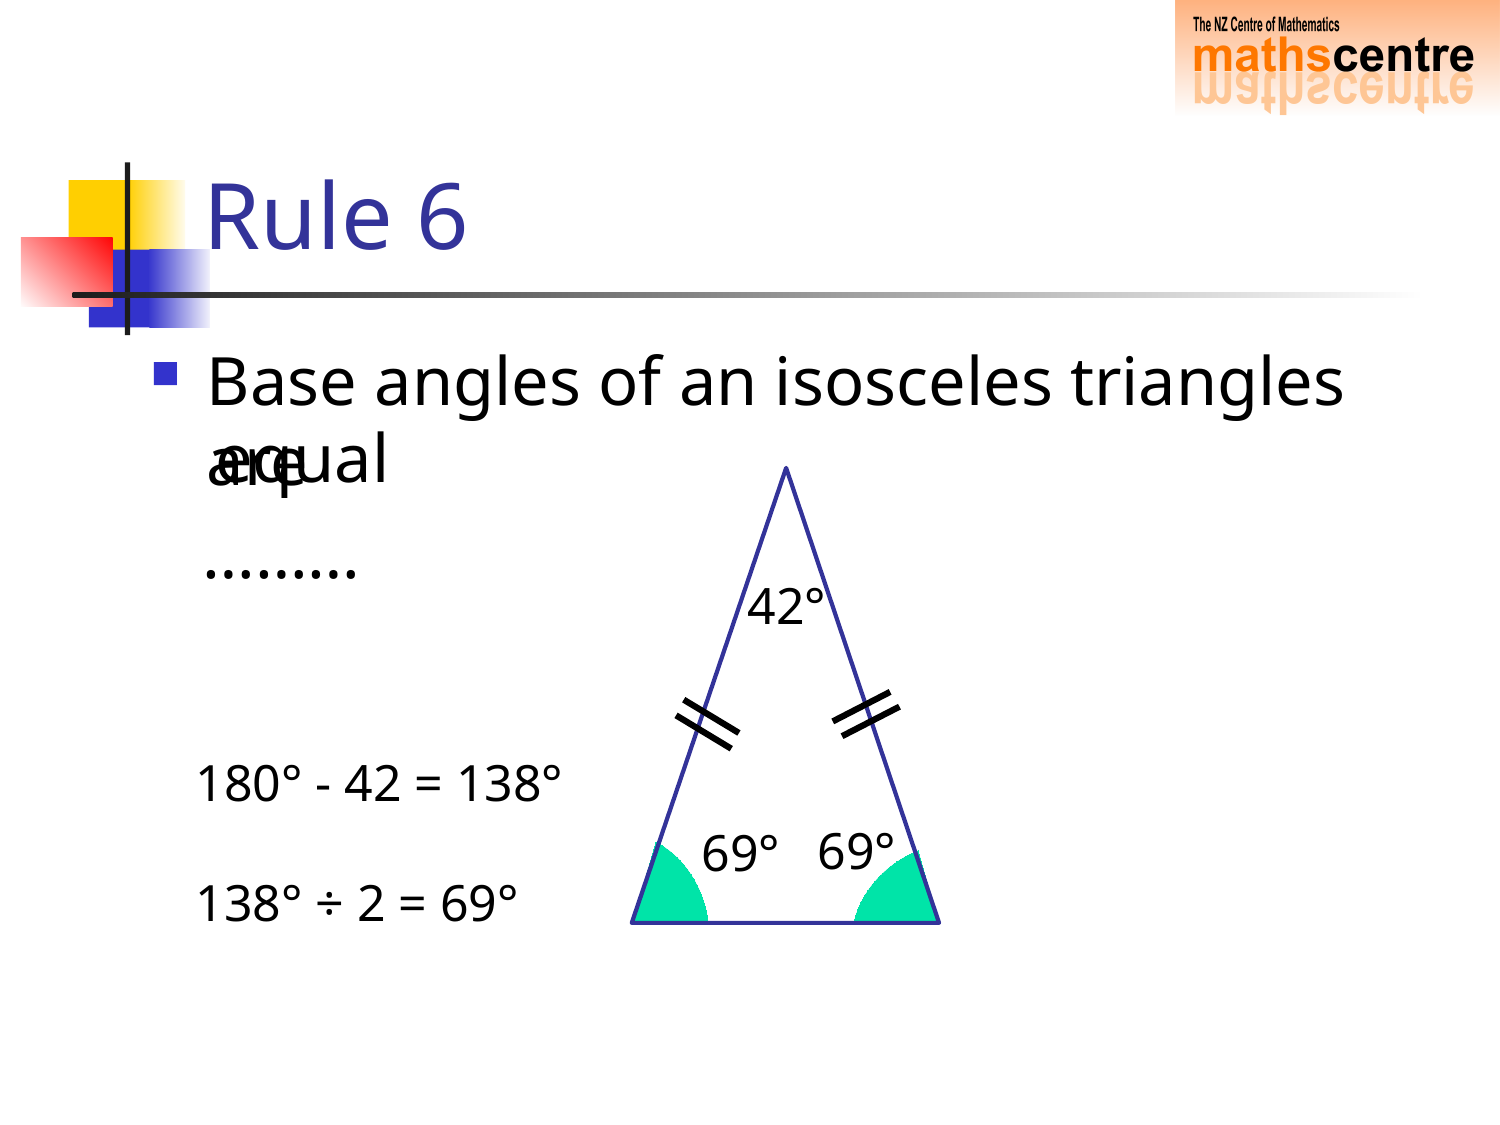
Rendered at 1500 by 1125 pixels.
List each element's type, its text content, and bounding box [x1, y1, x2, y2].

text_box 69° [686, 814, 796, 889]
text_box equal [200, 408, 405, 503]
text_box [916, 850, 932, 898]
title Rule 6 [188, 148, 585, 276]
text_box 42° [733, 567, 842, 642]
text_box [752, 467, 820, 567]
text_box [631, 624, 940, 923]
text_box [673, 701, 742, 747]
text_box 180° - 42 = 138° 138° ÷ 2 = 69° [180, 744, 579, 939]
list Base angles of an isosceles triangles are ……… [135, 330, 1470, 563]
text_box 69° [802, 812, 911, 888]
picture [1175, 0, 1500, 116]
text_box [642, 842, 658, 889]
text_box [832, 691, 900, 737]
